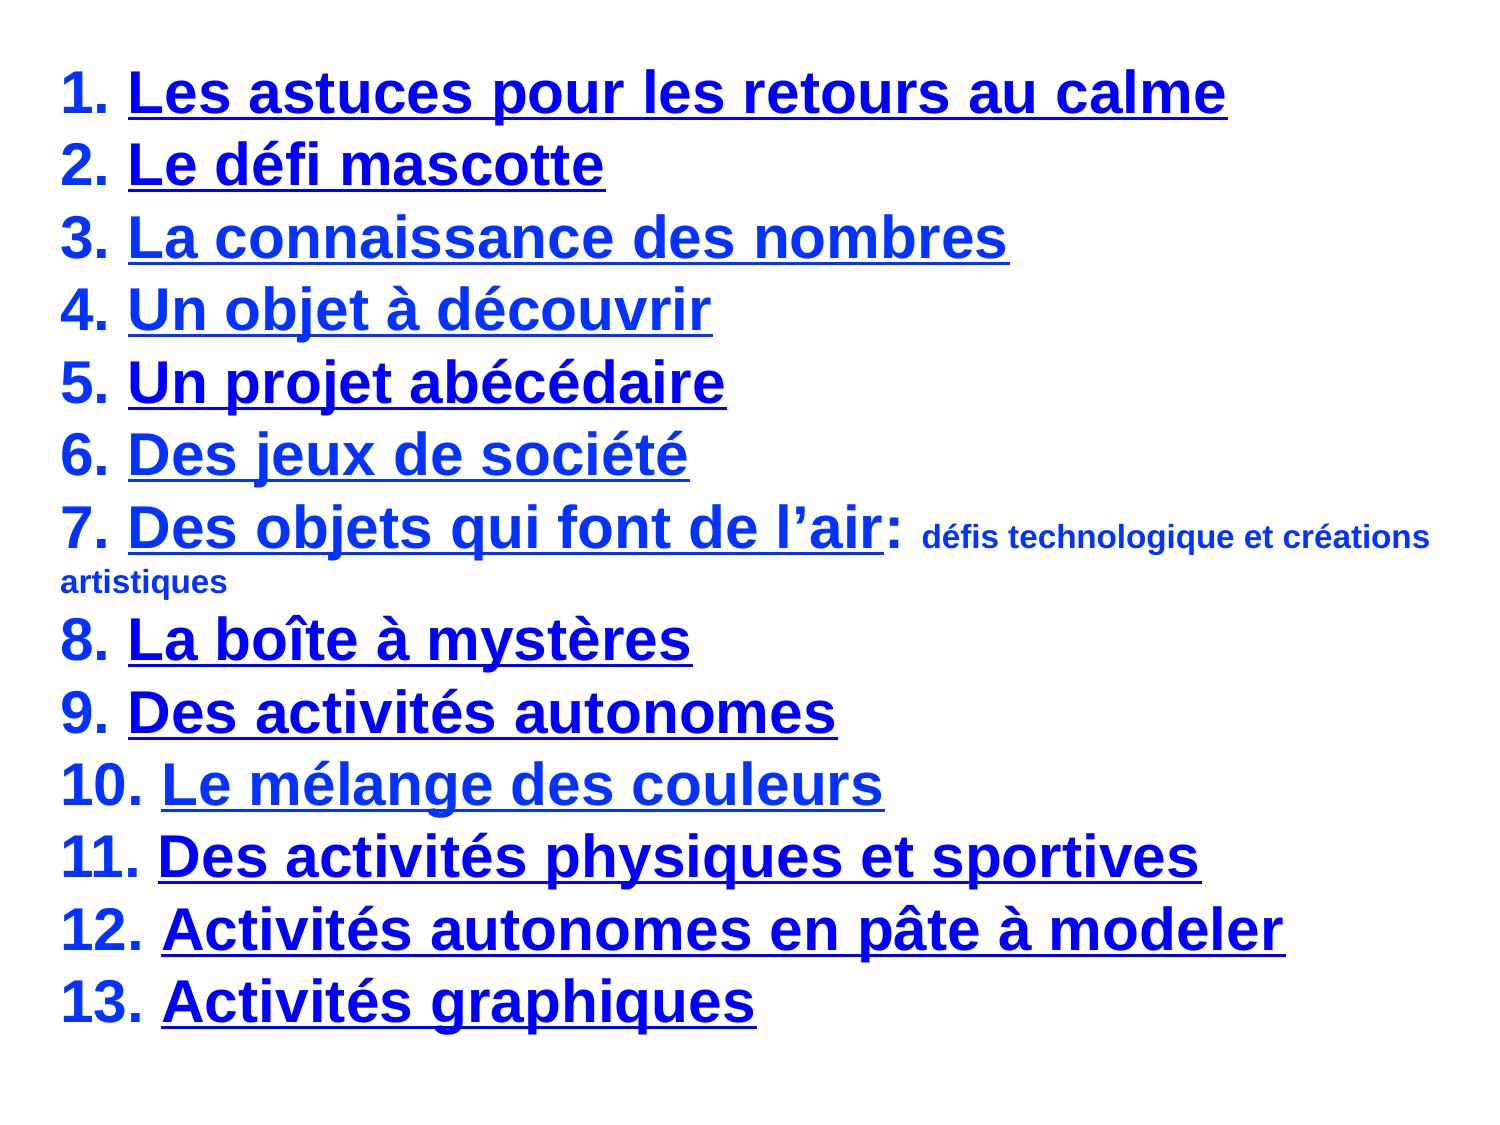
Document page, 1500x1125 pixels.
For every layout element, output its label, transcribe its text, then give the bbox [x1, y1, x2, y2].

title 1. Les astuces pour les retours au calme 2. Le défi mascotte 3. La connaissance des nombres 4. Un objet à découvrir 5. Un projet abécédaire 6. Des jeux de société 7. Des objets qui font de l’air: défis technologique et créations artistiques 8. La boîte à mystères 9. Des activités autonomes 10. Le mélange des couleurs 11. Des activités physiques et sportives 12. Activités autonomes en pâte à modeler 13. Activités graphiques [60, 53, 1440, 1046]
